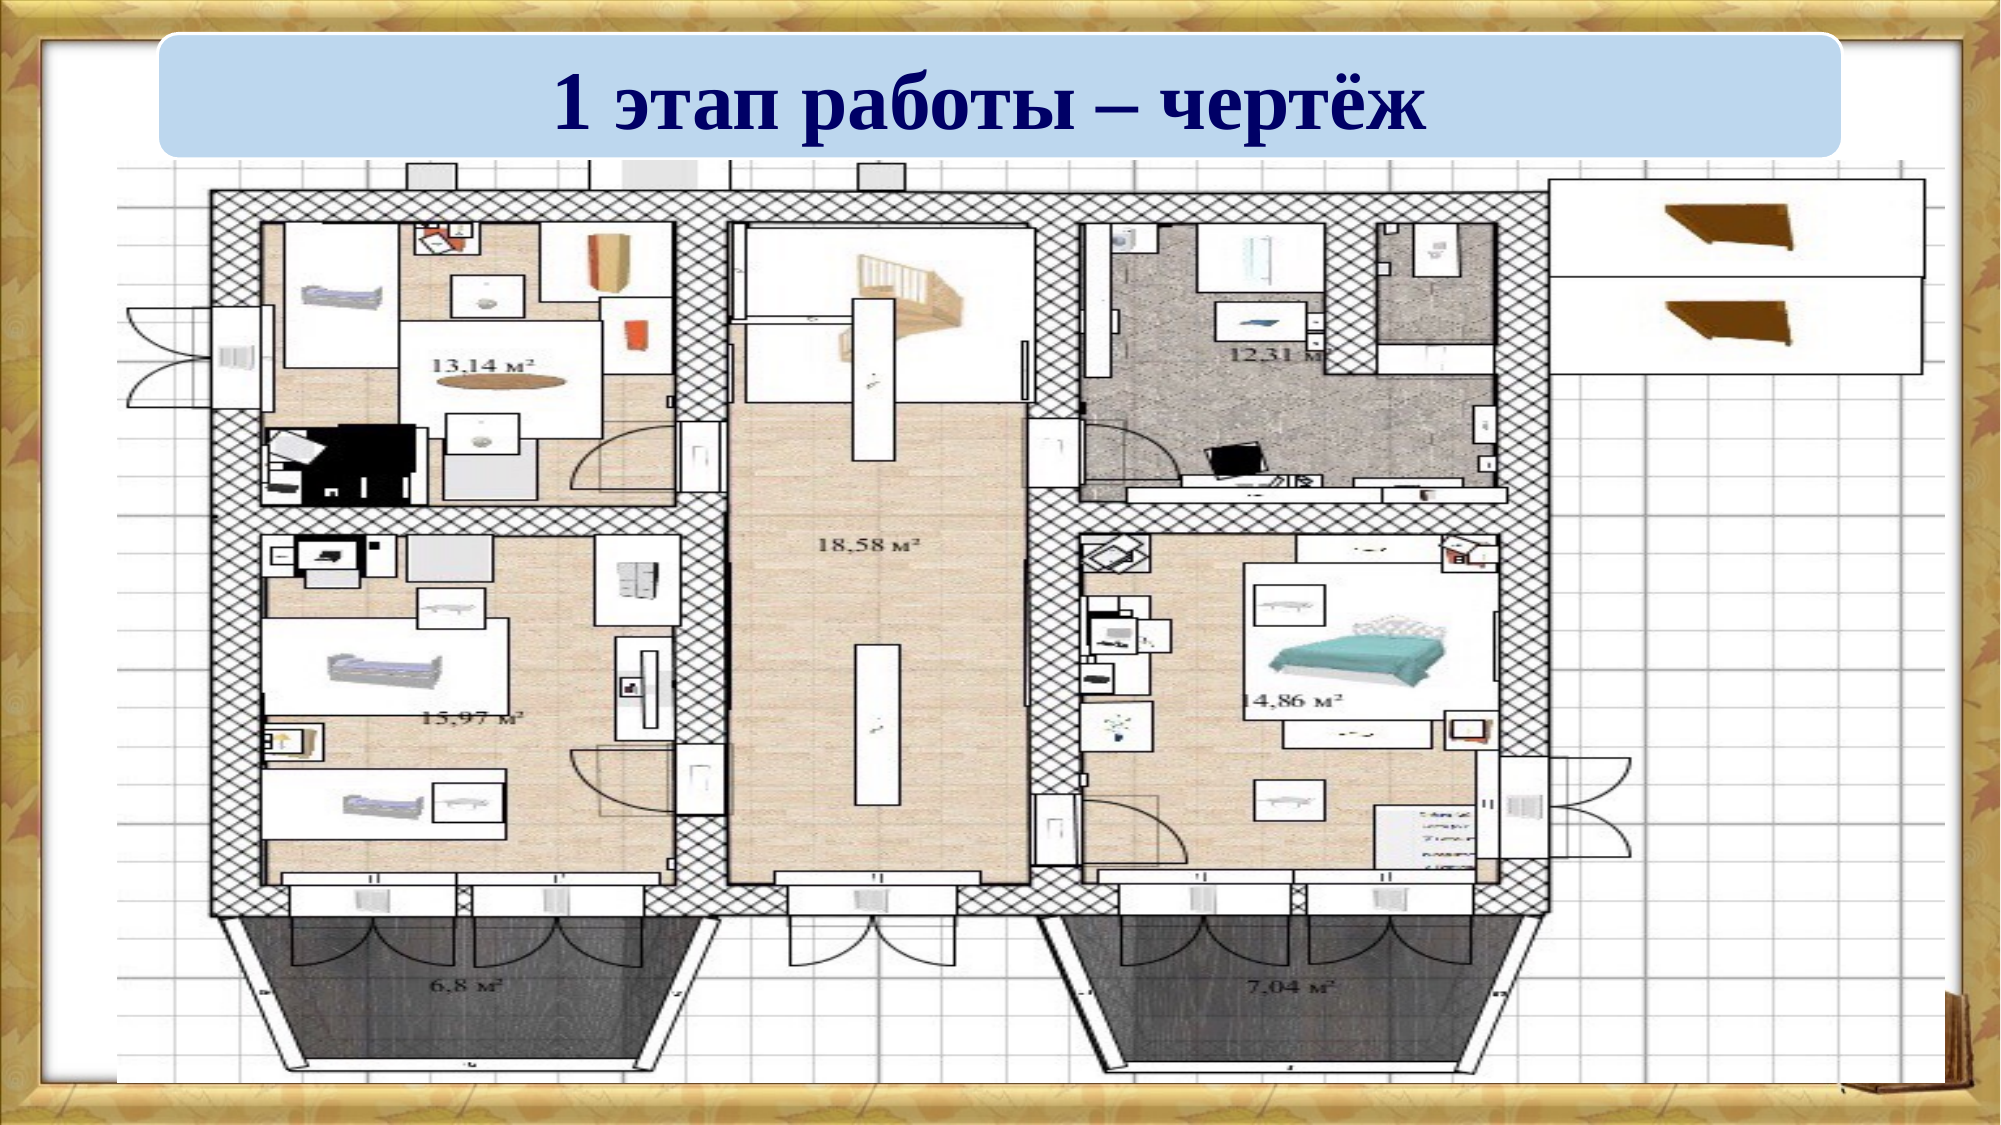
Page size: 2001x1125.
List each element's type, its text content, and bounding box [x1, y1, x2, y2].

text_box 1 этап работы – чертёж [155, 31, 1845, 160]
picture [0, 0, 2001, 1125]
